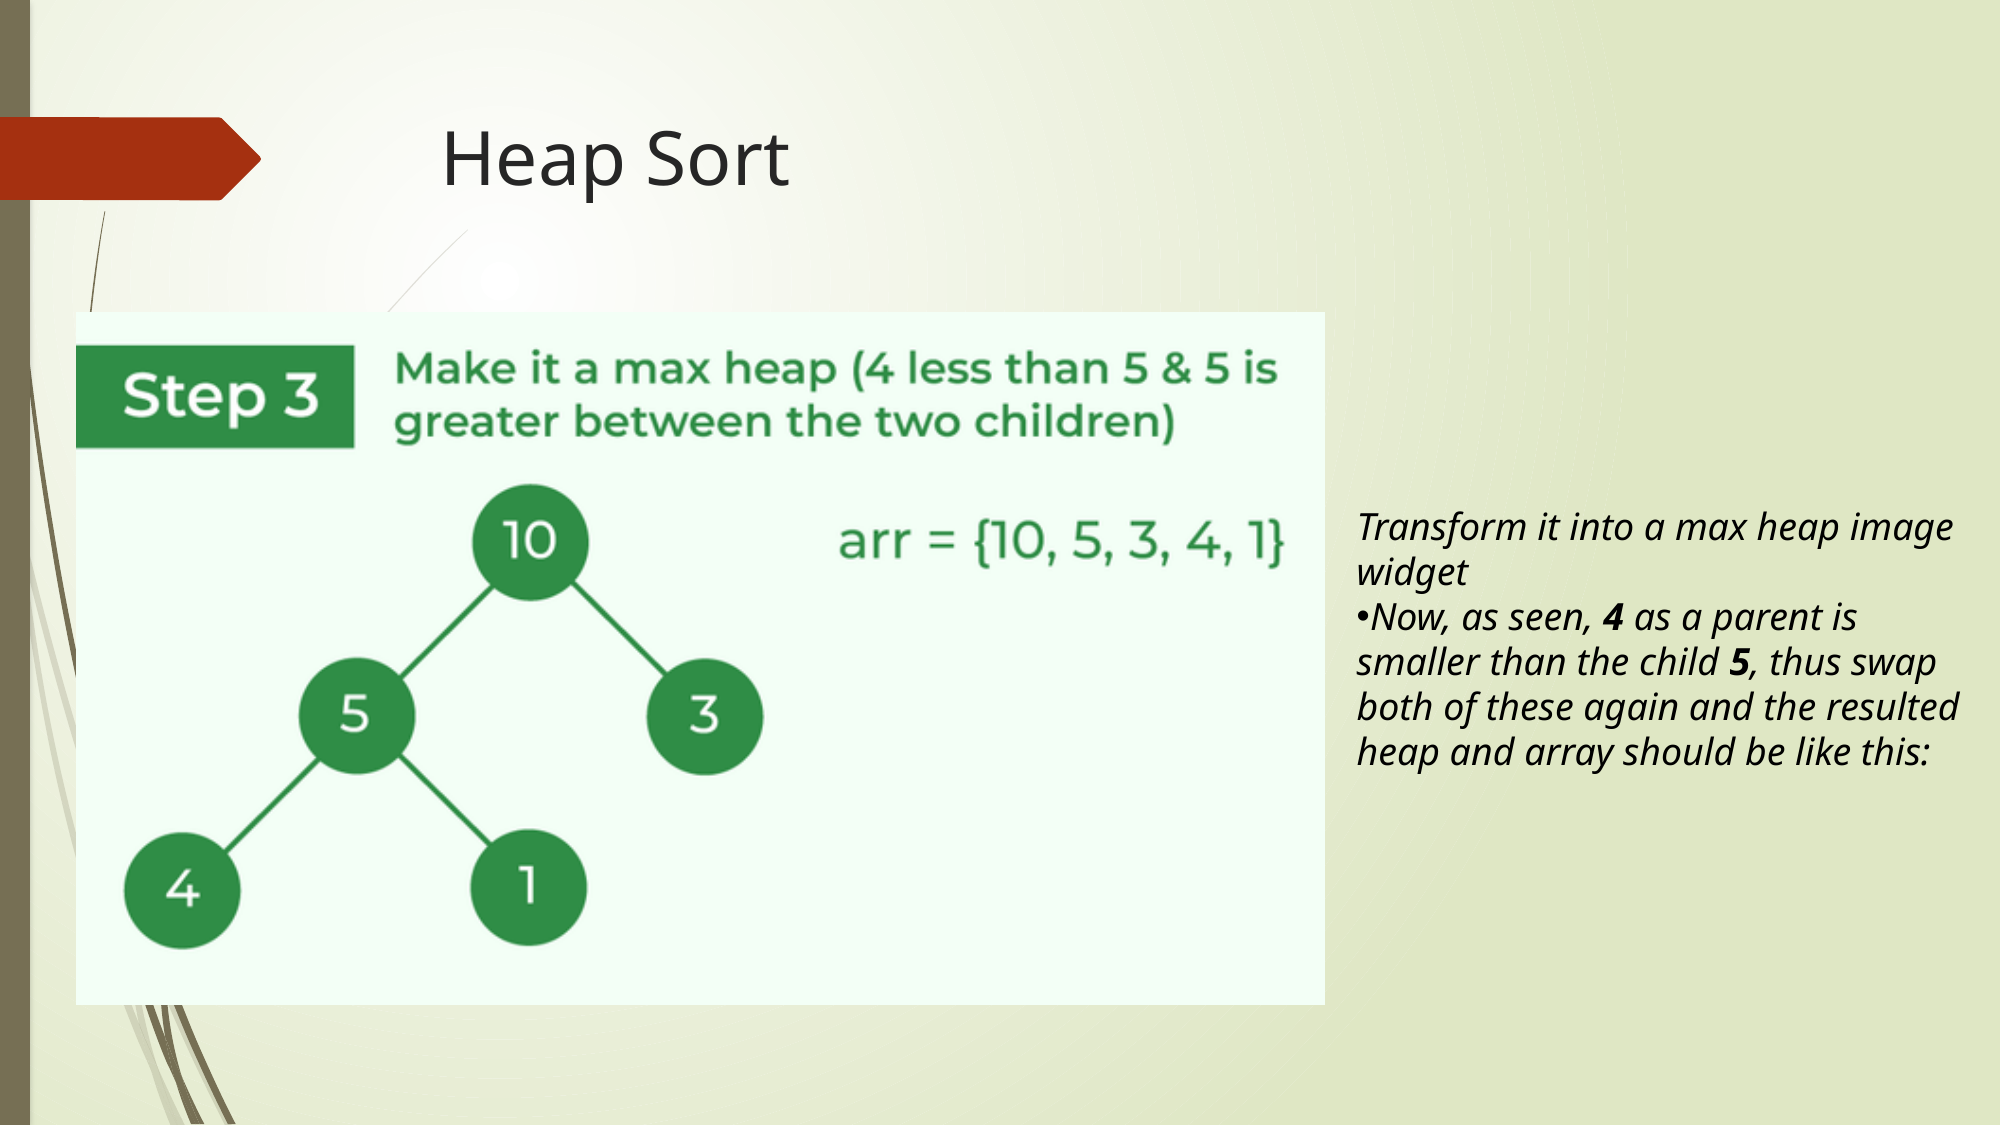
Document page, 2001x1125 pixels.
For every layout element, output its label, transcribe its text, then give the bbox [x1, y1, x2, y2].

picture [75, 312, 1326, 1006]
text_box Transform it into a max heap image widget Now, as seen, 4 as a parent is smaller than the child 5, thus swap both of these again and the resulted heap and array should be like this: [1341, 495, 1991, 871]
title Heap Sort [425, 102, 1888, 313]
